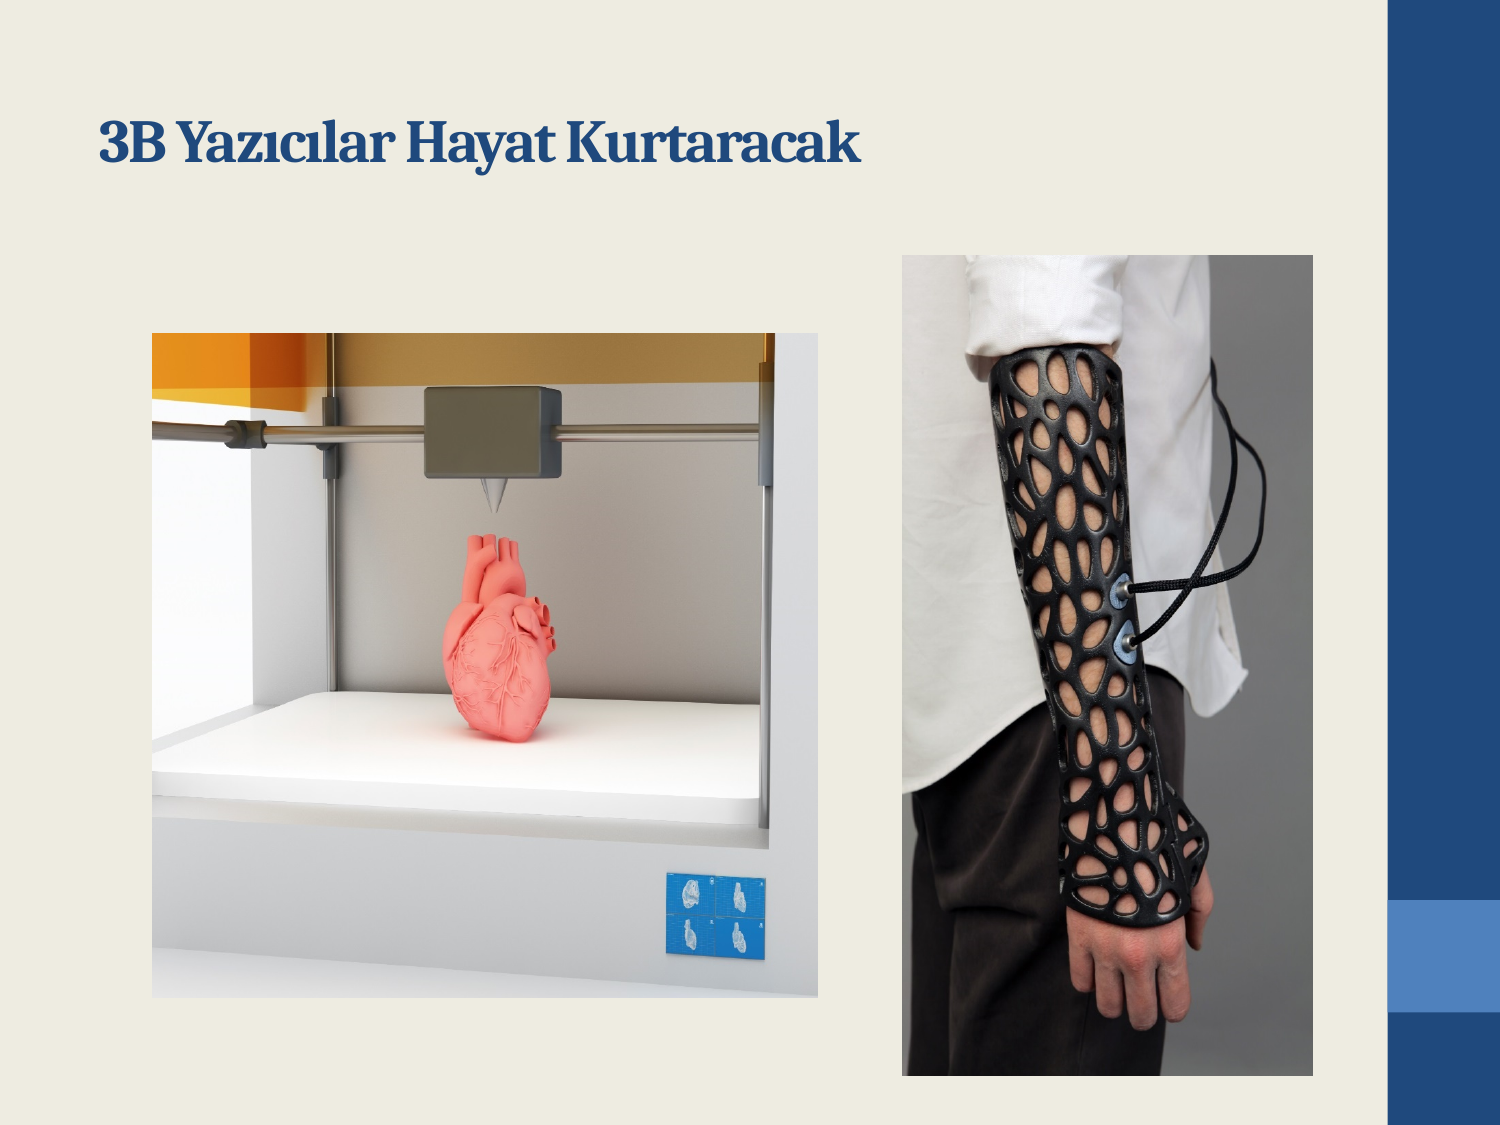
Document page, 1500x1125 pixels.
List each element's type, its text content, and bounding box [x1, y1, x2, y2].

title 3B Yazıcılar Hayat Kurtaracak [84, 92, 1435, 256]
picture [902, 255, 1314, 1077]
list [152, 332, 819, 999]
